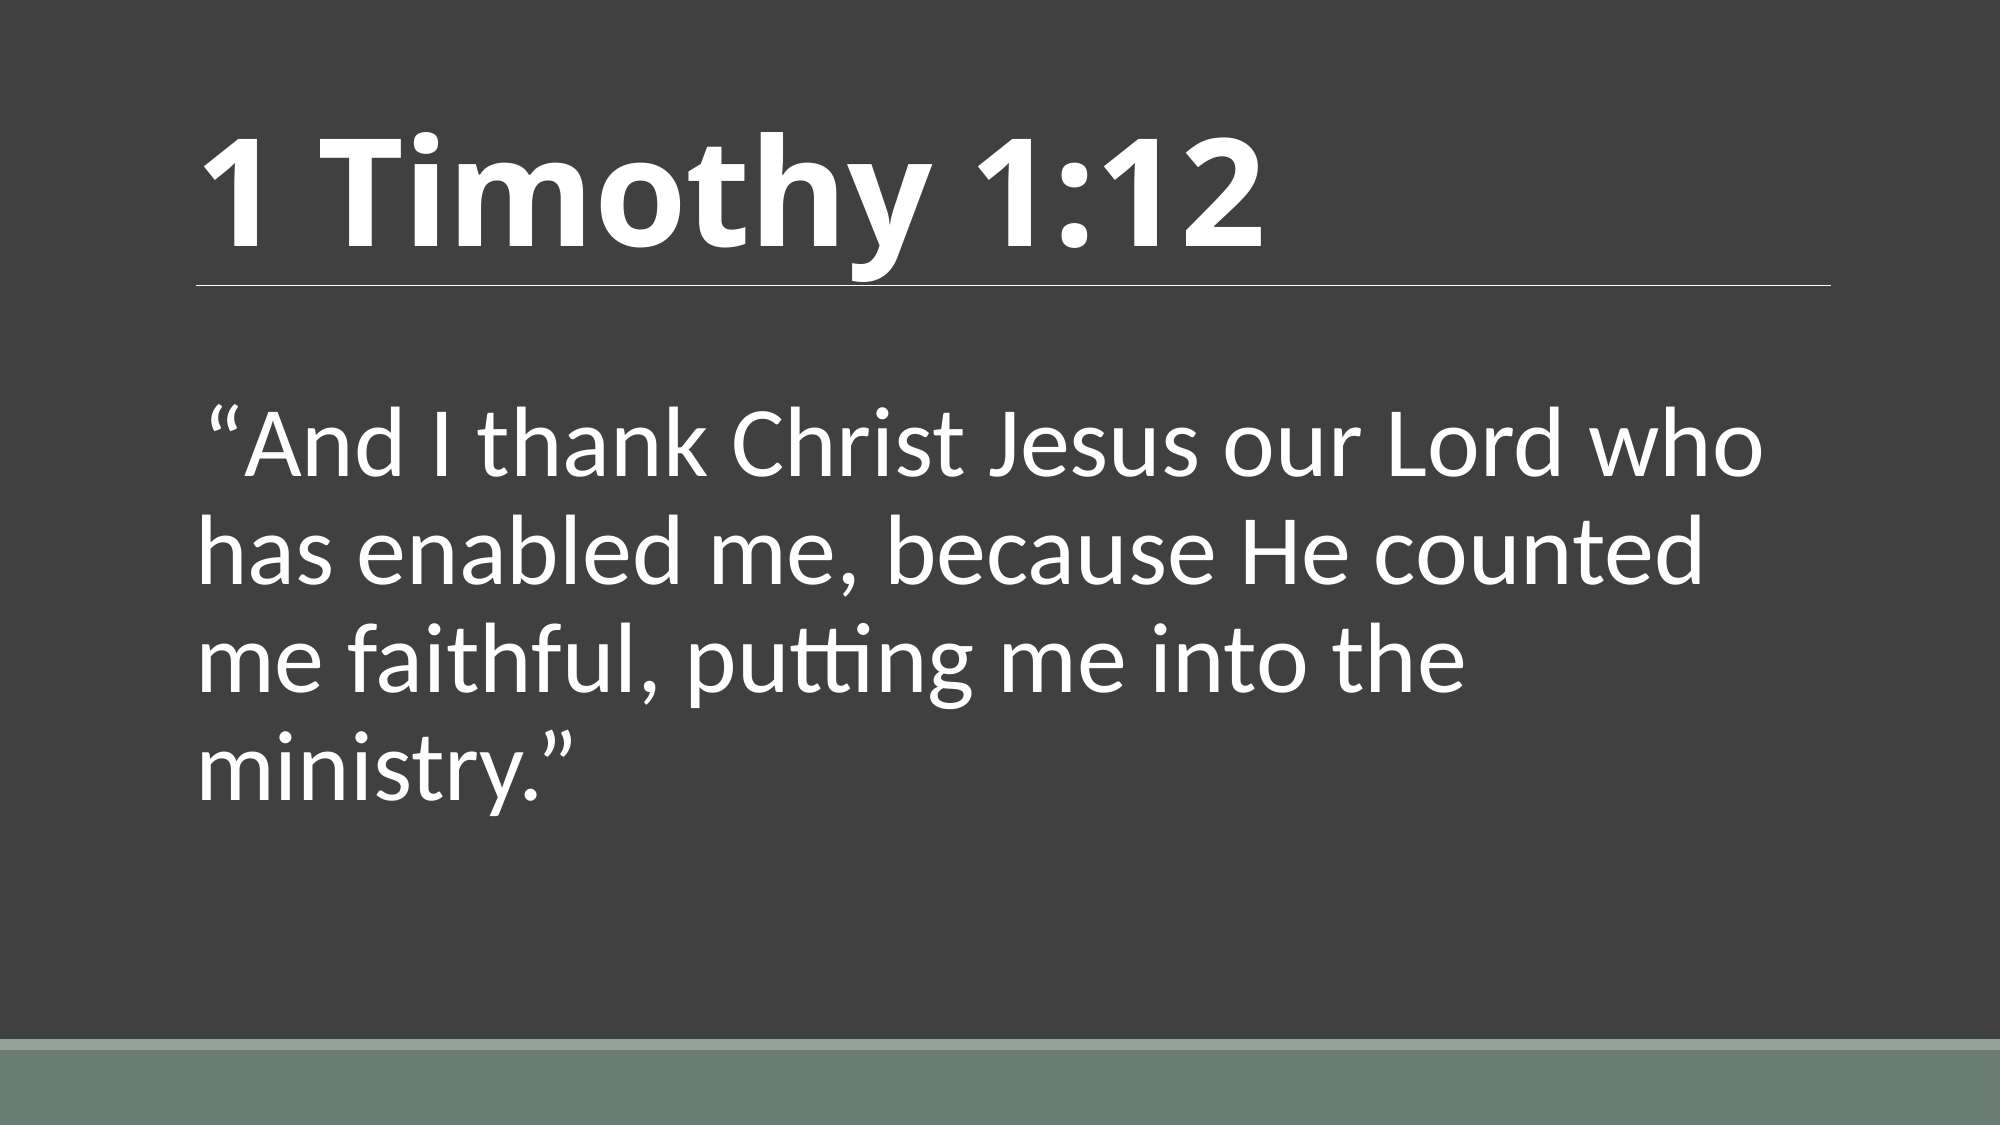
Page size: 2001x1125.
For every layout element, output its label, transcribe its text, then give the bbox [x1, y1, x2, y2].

title 1 Timothy 1:12 [180, 47, 1830, 285]
list “And I thank Christ Jesus our Lord who has enabled me, because He counted me faithful, putting me into the ministry.” [180, 382, 1830, 963]
